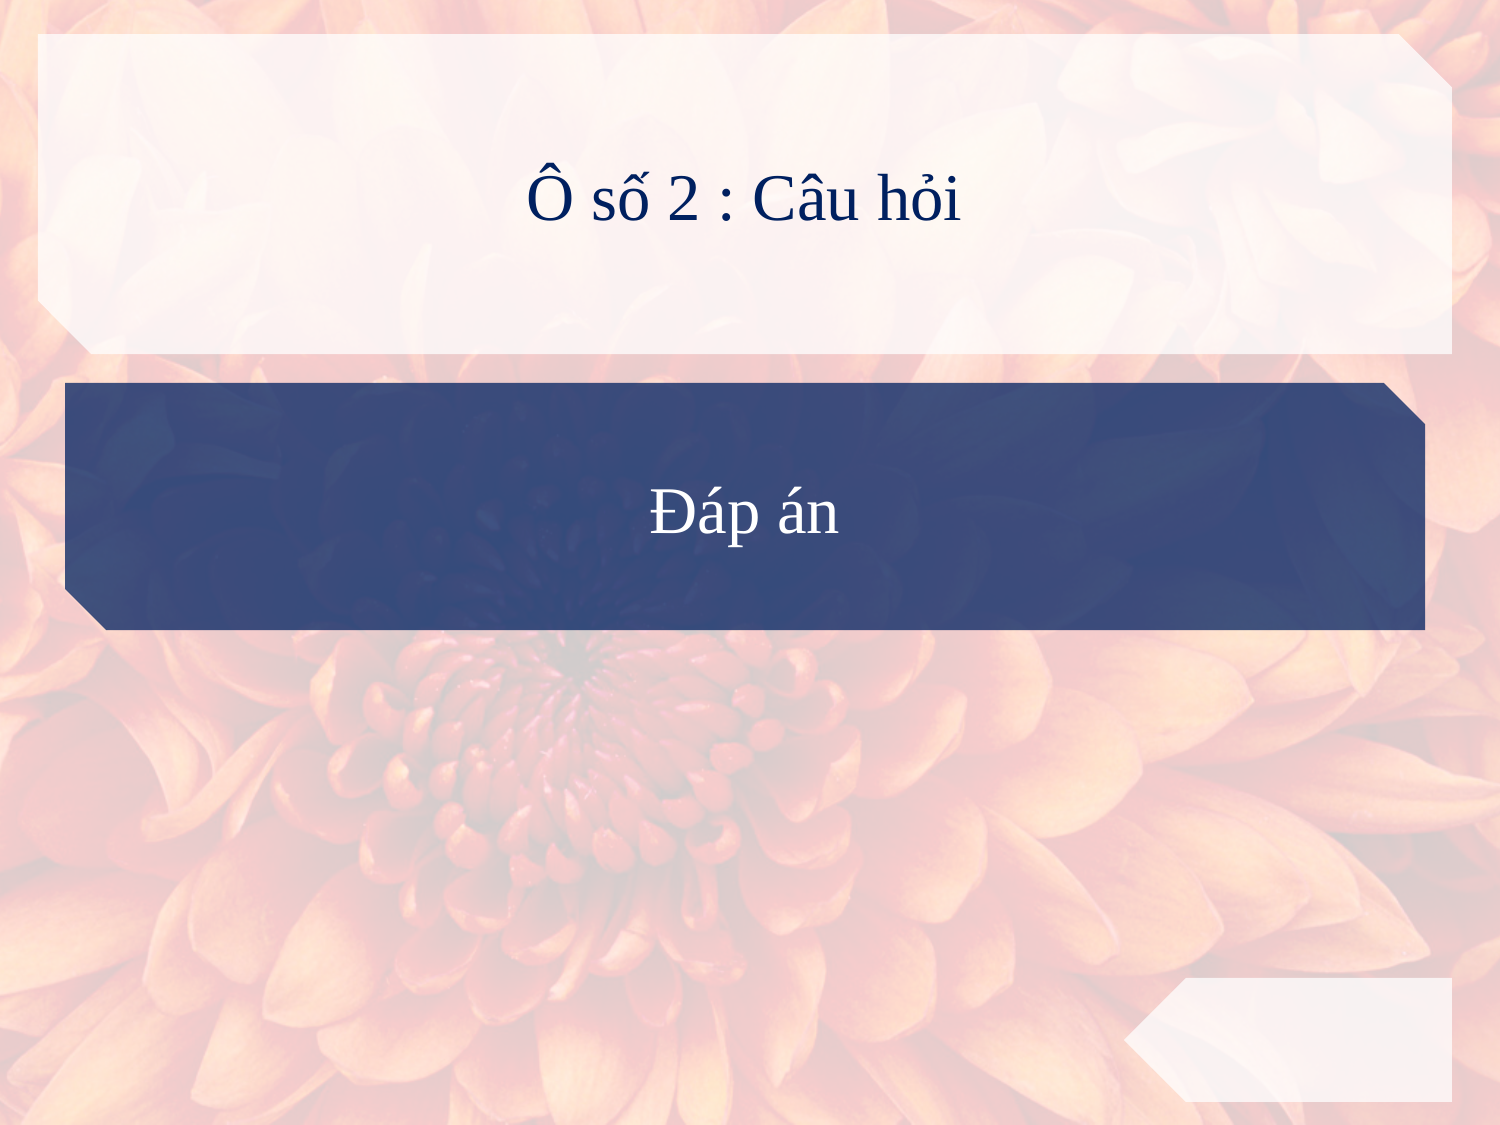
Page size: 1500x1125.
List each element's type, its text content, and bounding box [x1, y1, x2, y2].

text_box Đáp án [63, 381, 1427, 632]
text_box Ô số 2 : Câu hỏi [36, 32, 1453, 356]
text_box [1122, 976, 1453, 1104]
